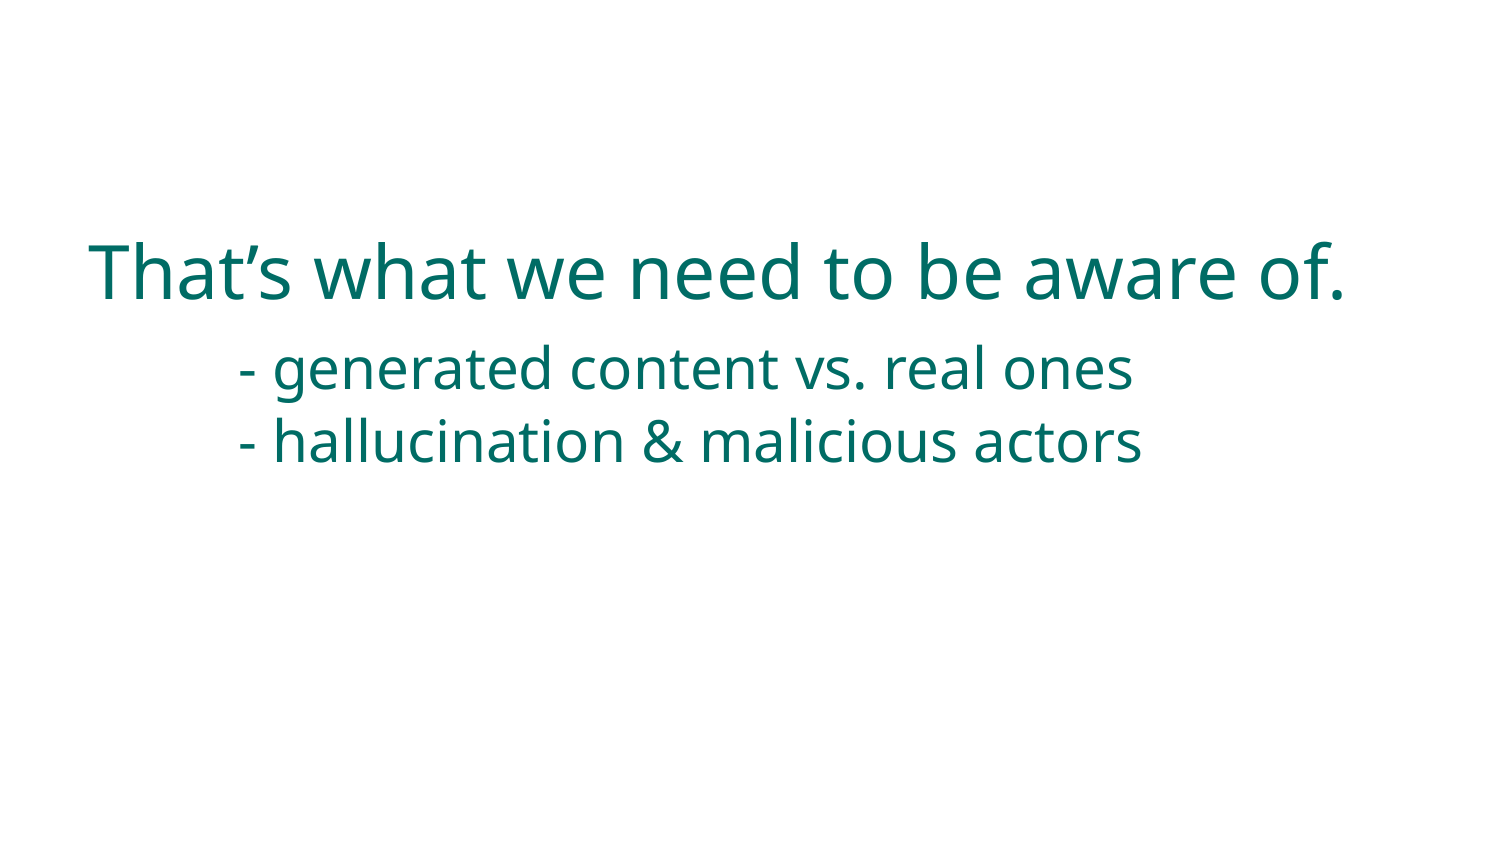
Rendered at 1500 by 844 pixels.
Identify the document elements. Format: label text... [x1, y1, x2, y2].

text_box That’s what we need to be aware of. - generated content vs. real ones - hallucination & malicious actors [73, 209, 1427, 490]
